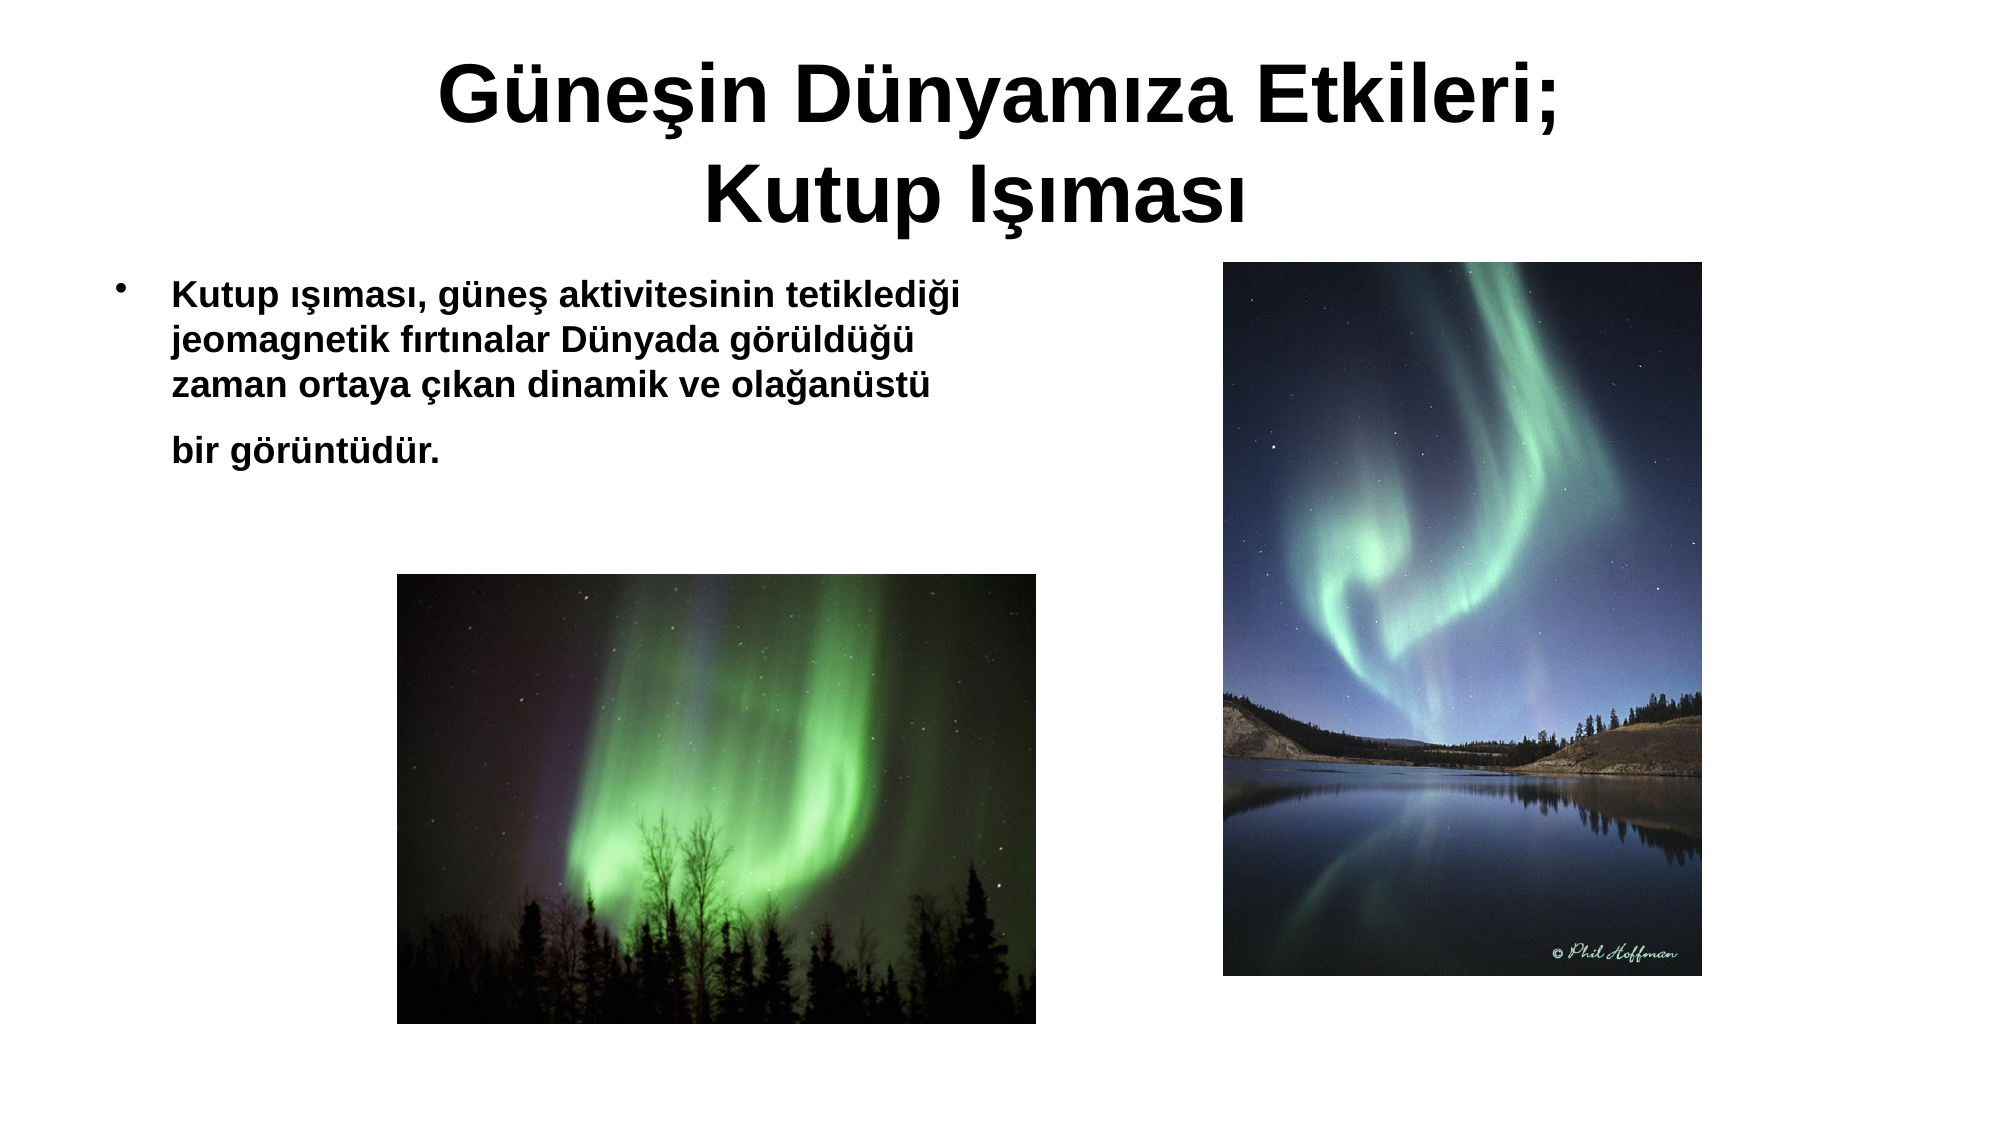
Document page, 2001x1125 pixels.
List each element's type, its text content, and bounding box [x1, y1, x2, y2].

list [1223, 262, 1702, 977]
list Kutup ışıması, güneş aktivitesinin tetiklediği jeomagnetik fırtınalar Dünyada görüldüğü zaman ortaya çıkan dinamik ve olağanüstü bir görüntüdür. [99, 262, 984, 1005]
title Güneşin Dünyamıza Etkileri; Kutup Işıması [99, 45, 1900, 233]
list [397, 574, 1036, 1024]
